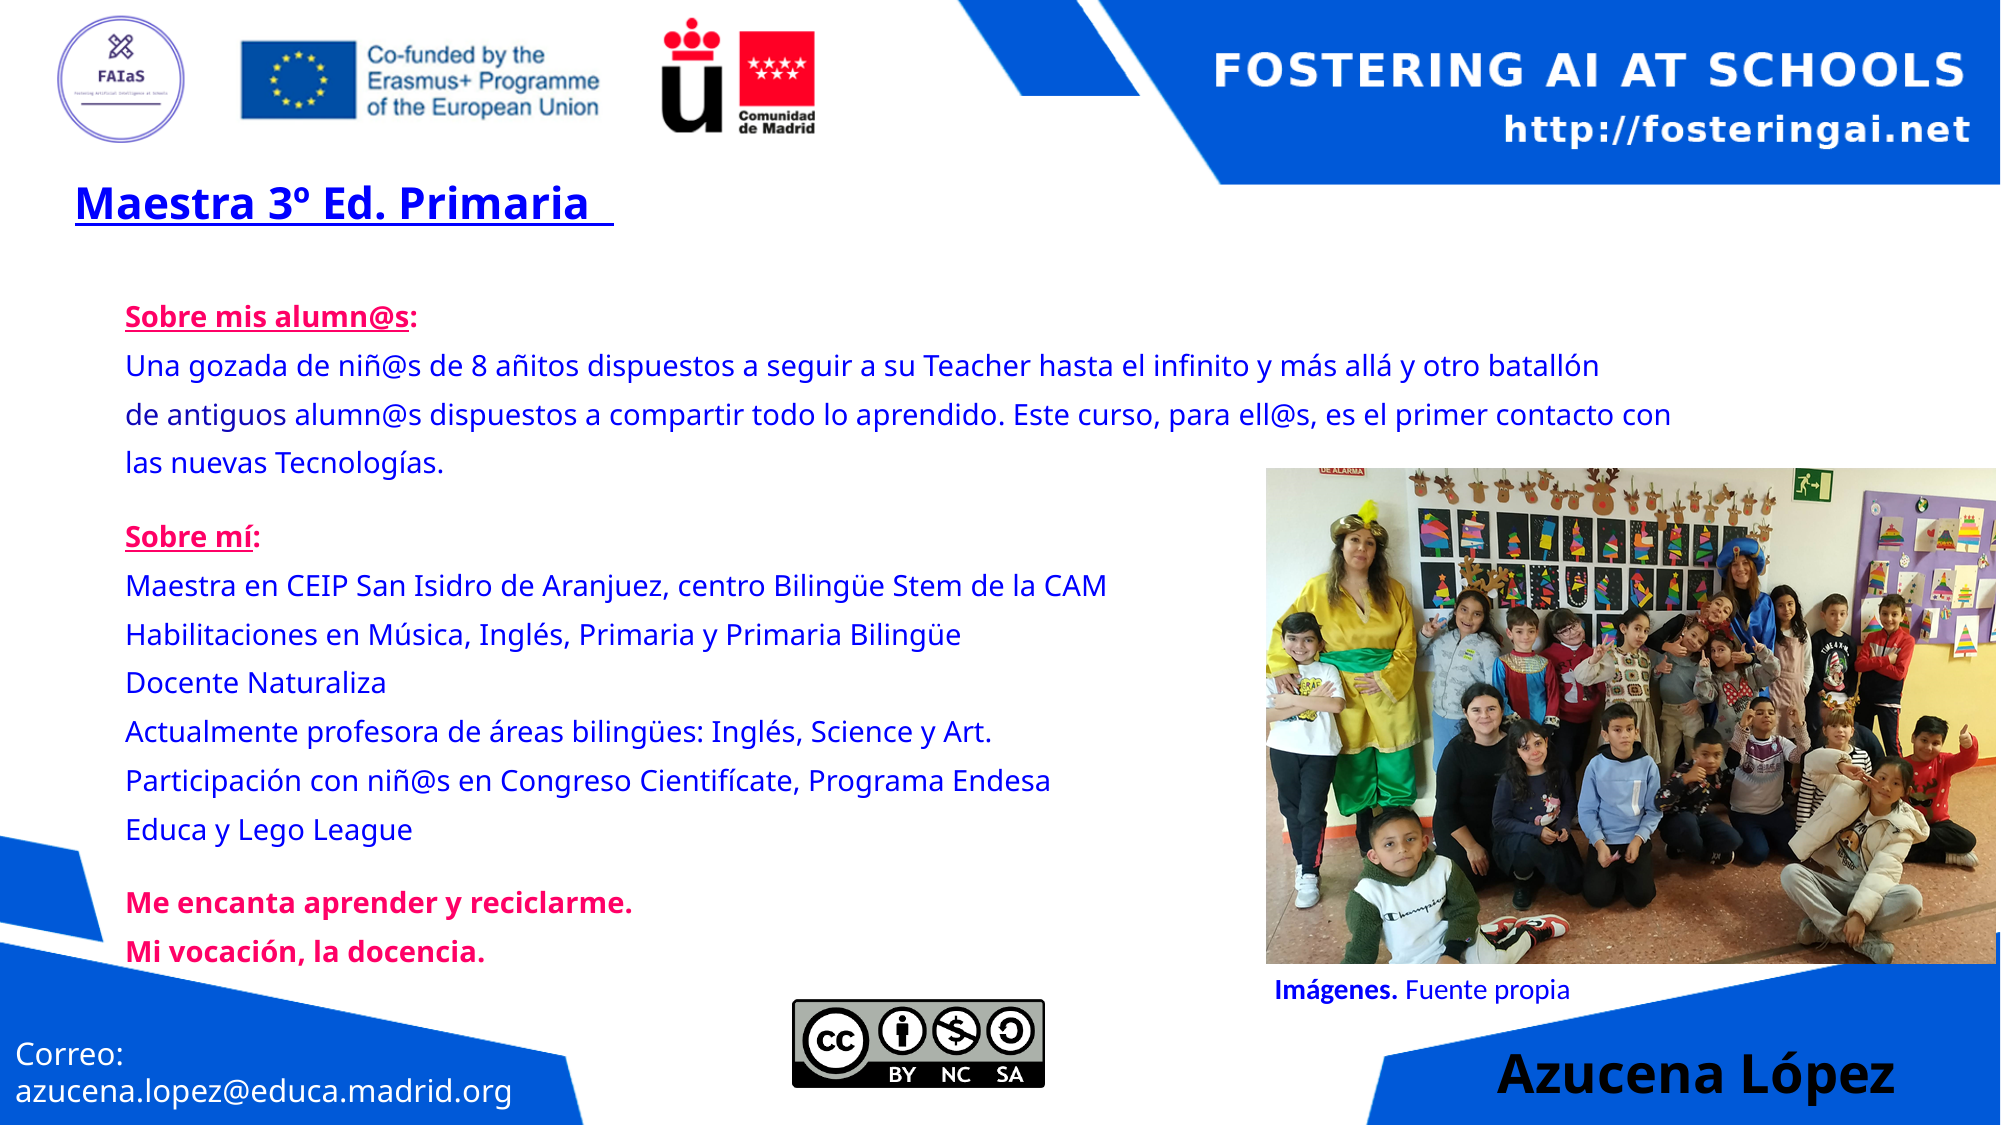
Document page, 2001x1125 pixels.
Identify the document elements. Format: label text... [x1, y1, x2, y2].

text_box Correo: azucena.lopez@educa.madrid.org [0, 1018, 579, 1124]
subtitle Sobre mis alumn@s: Una gozada de niñ@s de 8 añitos dispuestos a seguir a su Teacher hasta el infinito y más allá y otro batallón de antiguos alumn@s dispuestos a compartir todo lo aprendido. Este curso, para ell@s, es el primer contacto con las nuevas Tecnologías. Sobre mí: Maestra en CEIP San Isidro de Aranjuez, centro Bilingüe Stem de la CAM Habilitaciones en Música, Inglés, Primaria y Primaria Bilingüe Docente Naturaliza Actualmente profesora de áreas bilingües: Inglés, Science y Art. Participación con niñ@s en Congreso Cientifícate, Programa Endesa Educa y Lego League Me encanta aprender y reciclarme. Mi vocación, la docencia. [109, 240, 1933, 838]
text_box Azucena López [1482, 1023, 2000, 1119]
text_box Maestra 3º Ed. Primaria [59, 152, 1525, 272]
picture [0, 0, 2001, 1125]
text_box Imágenes. Fuente propia [1259, 963, 1586, 1014]
